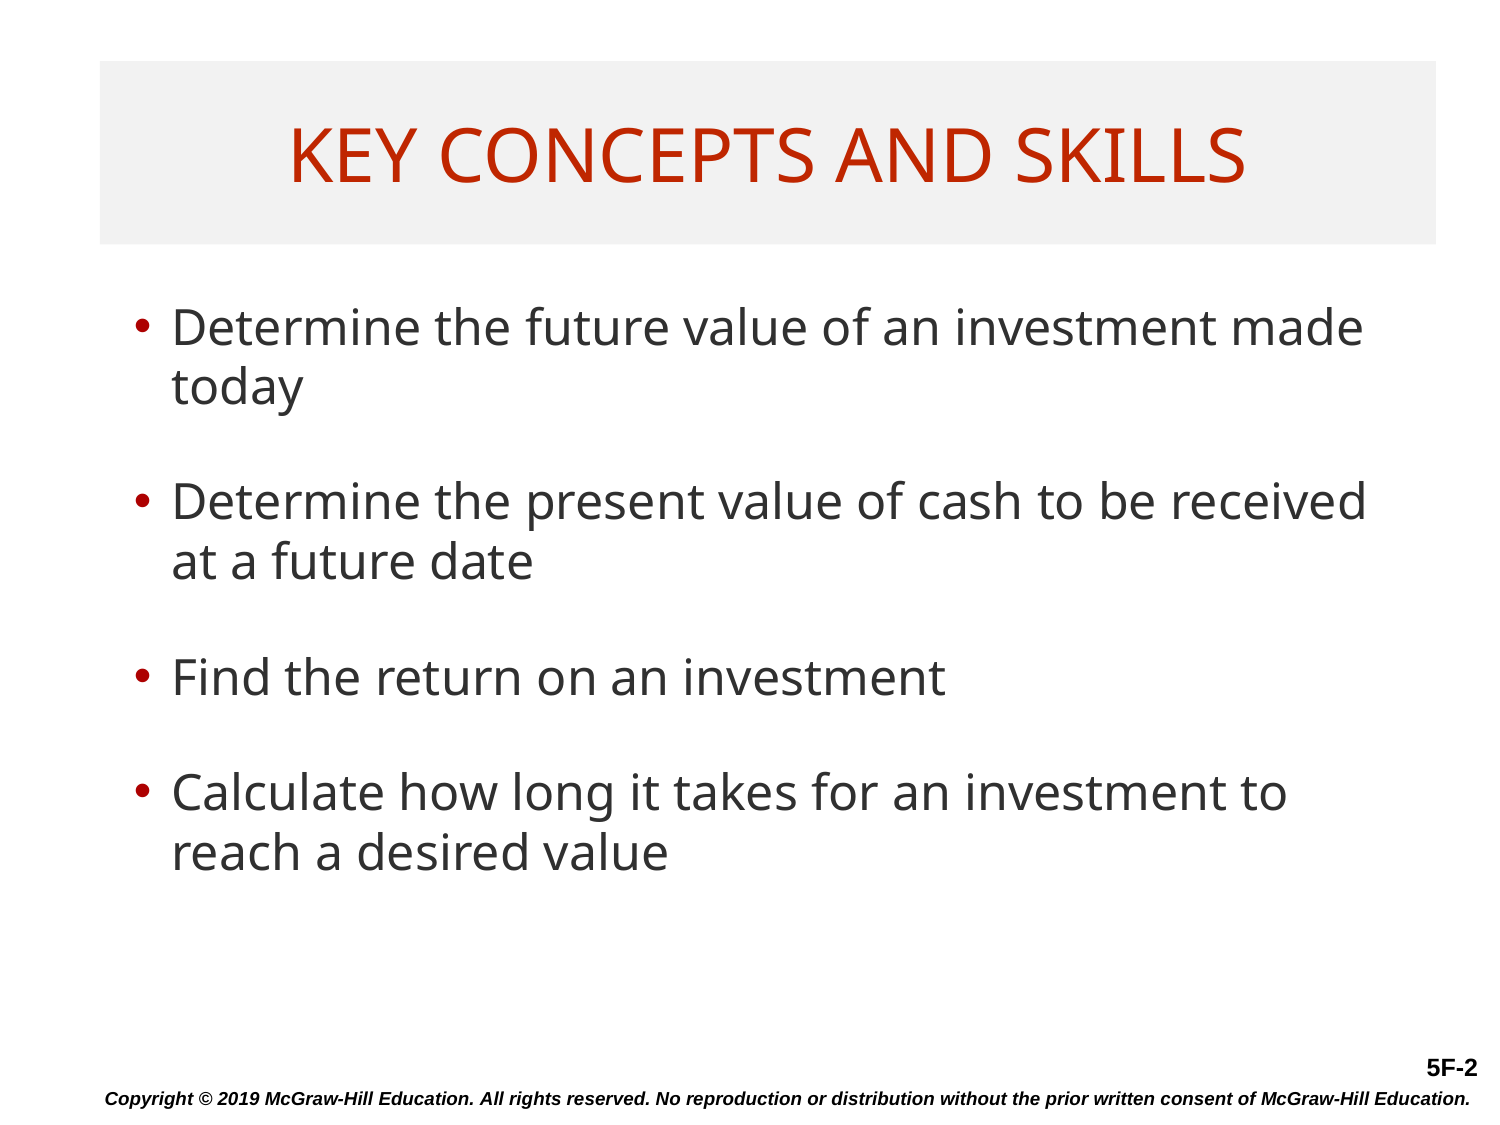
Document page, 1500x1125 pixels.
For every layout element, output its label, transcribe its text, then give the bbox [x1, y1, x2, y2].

title Key Concepts and Skills [99, 61, 1436, 245]
footer Copyright © 2019 McGraw-Hill Education. All rights reserved. No reproduction or distribution without the prior written consent of McGraw-Hill Education. [75, 1071, 1500, 1125]
list Determine the future value of an investment made today Determine the present value of cash to be received at a future date Find the return on an investment Calculate how long it takes for an investment to reach a desired value [99, 287, 1436, 1005]
